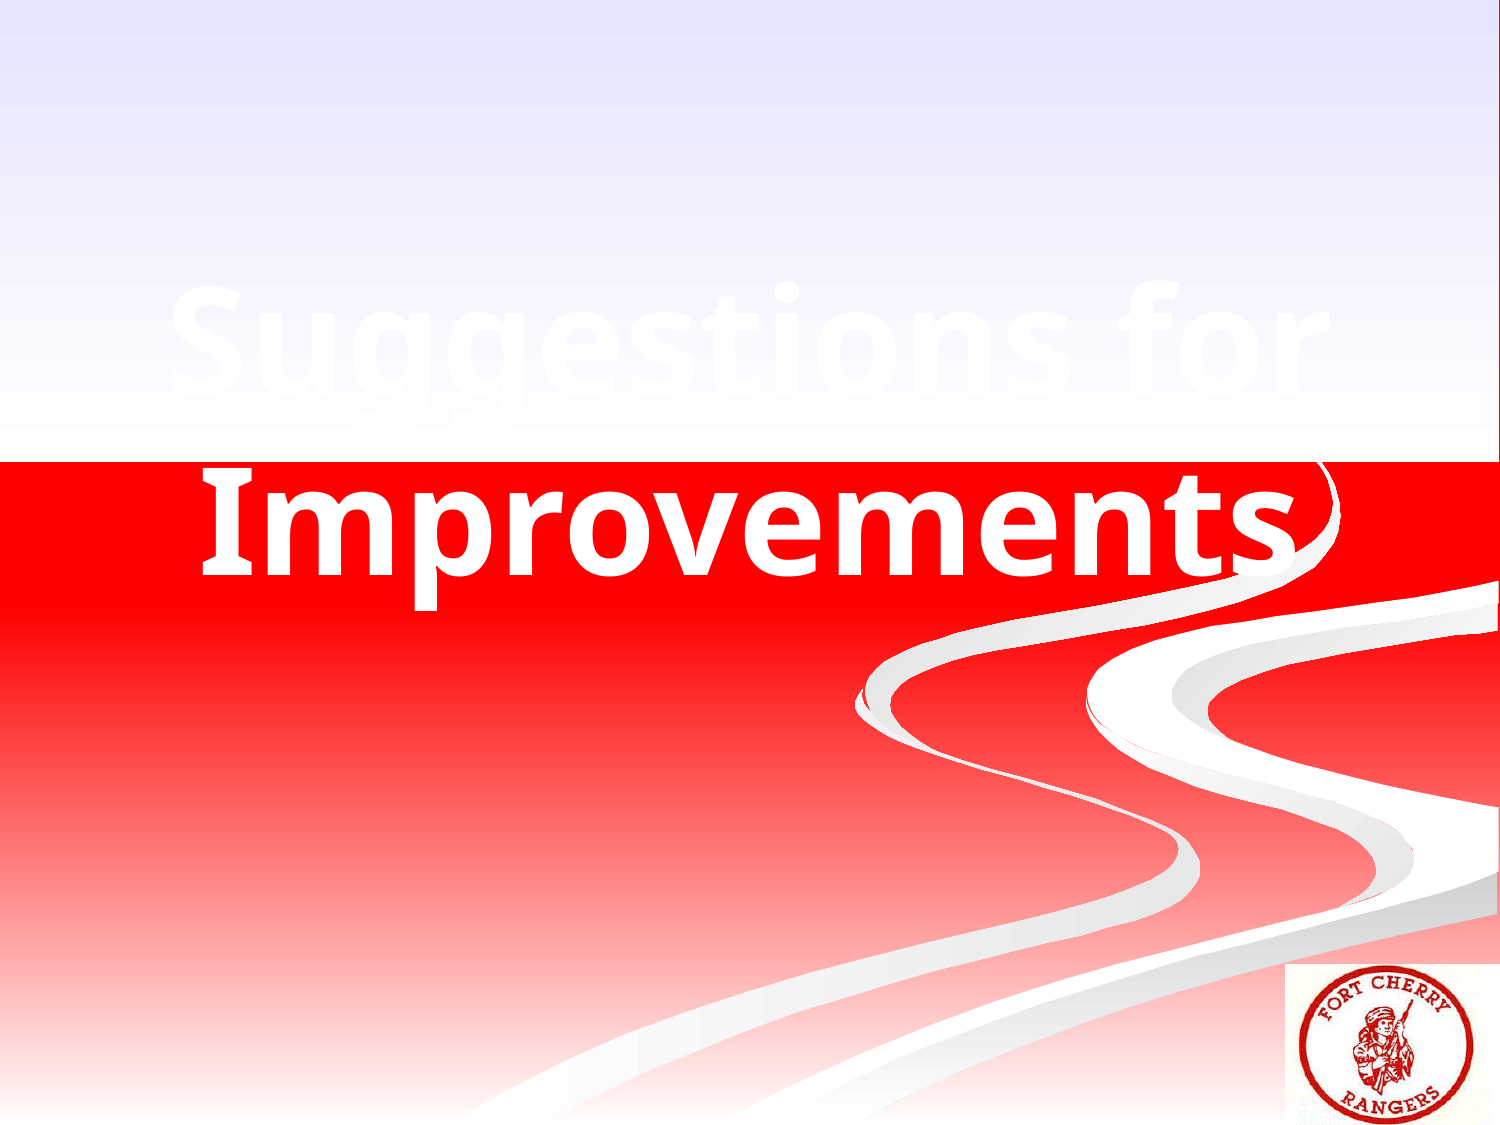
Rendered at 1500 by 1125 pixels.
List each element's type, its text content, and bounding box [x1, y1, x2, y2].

title Suggestions for Improvements [112, 187, 1388, 663]
picture [1284, 963, 1500, 1125]
